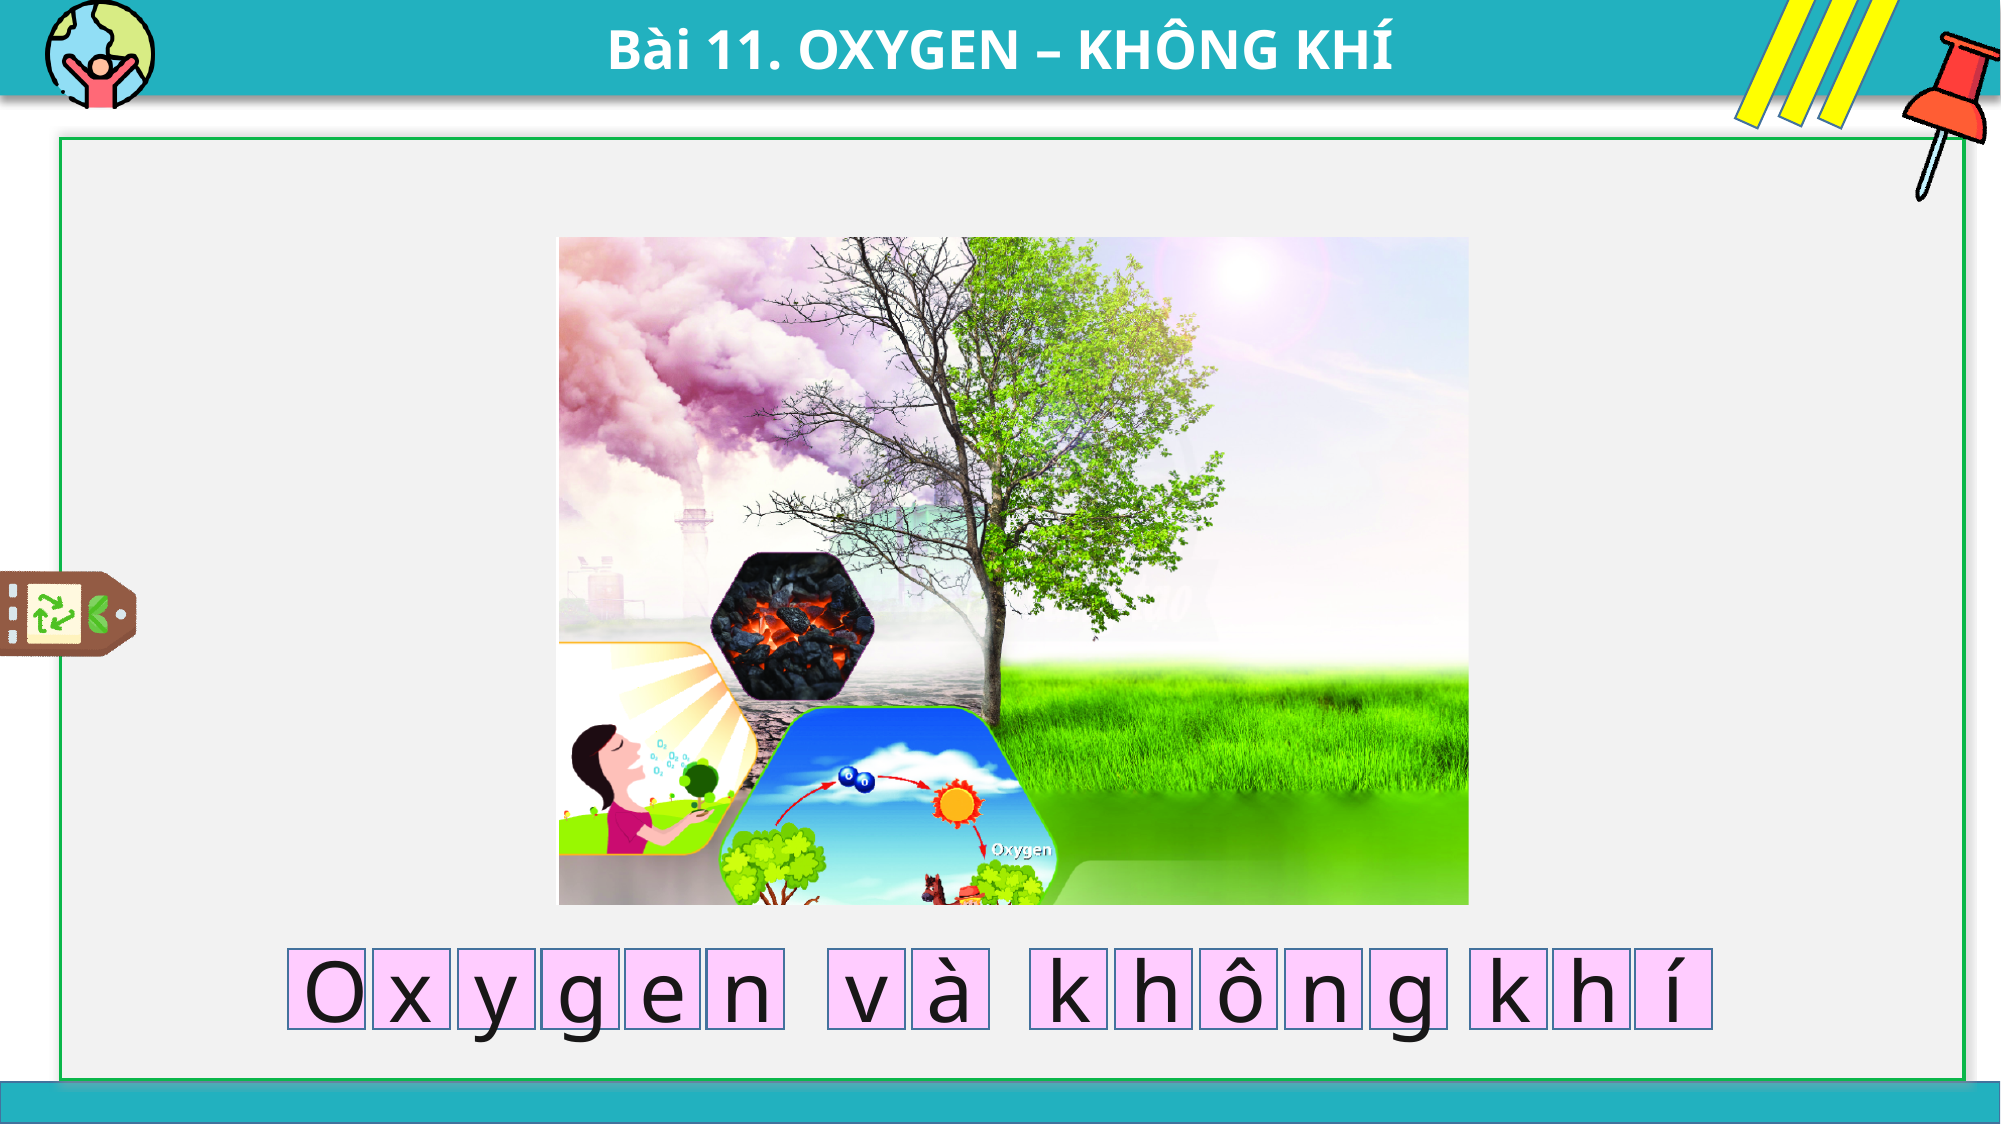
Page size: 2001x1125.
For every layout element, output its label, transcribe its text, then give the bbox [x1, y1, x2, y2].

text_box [1030, 948, 1193, 1030]
text_box k [1469, 948, 1548, 1030]
picture [0, 515, 155, 712]
picture [556, 237, 1469, 905]
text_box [1552, 948, 1713, 1030]
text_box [827, 948, 989, 1030]
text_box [1200, 948, 1363, 1030]
picture [45, 0, 155, 109]
text_box g [1369, 948, 1448, 1030]
picture [1856, 12, 2001, 202]
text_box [287, 948, 784, 1030]
